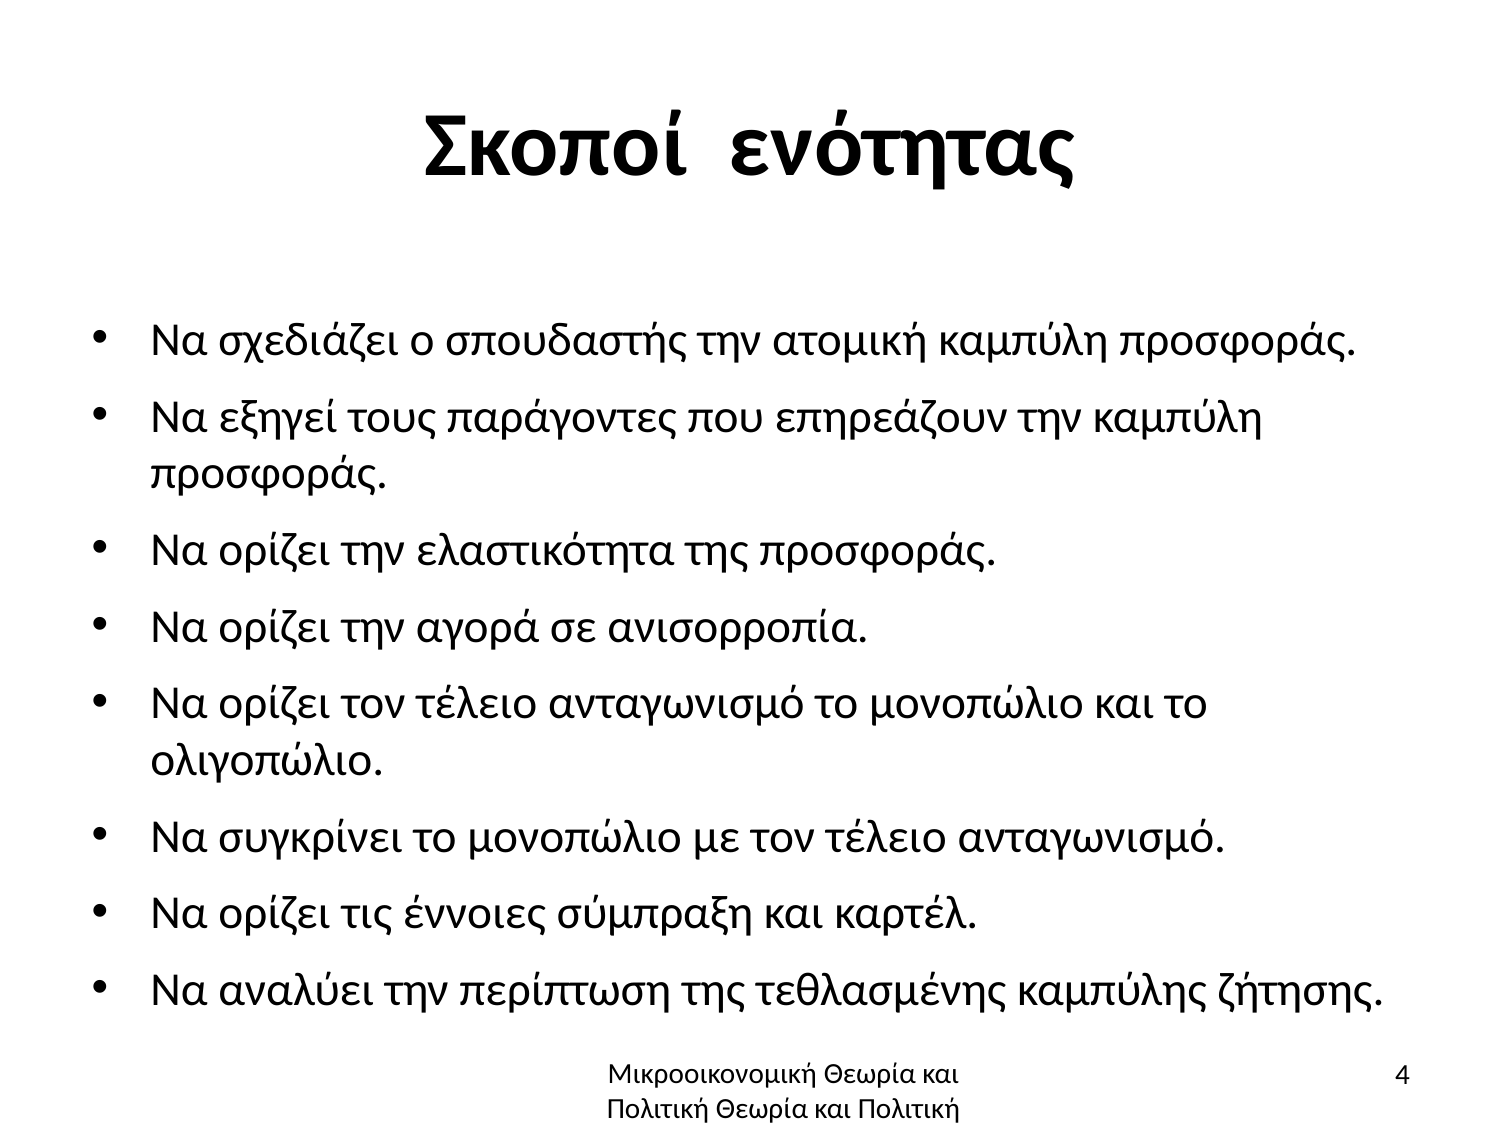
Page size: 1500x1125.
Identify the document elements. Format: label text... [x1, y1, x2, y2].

slide_number 4 [1074, 1042, 1425, 1103]
text_box Μικροοικονομική Θεωρία και Πολιτική Θεωρία και Πολιτική [521, 1046, 1046, 1125]
list Να σχεδιάζει ο σπουδαστής την ατομική καμπύλη προσφοράς. Να εξηγεί τους παράγοντες που επηρεάζουν την καμπύλη προσφοράς. Να ορίζει την ελαστικότητα της προσφοράς. Να ορίζει την αγορά σε ανισορροπία. Να ορίζει τον τέλειο ανταγωνισμό το μονοπώλιο και το ολιγοπώλιο. Να συγκρίνει το μονοπώλιο με τον τέλειο ανταγωνισμό. Να ορίζει τις έννοιες σύμπραξη και καρτέλ. Να αναλύει την περίπτωση της τεθλασμένης καμπύλης ζήτησης. [76, 300, 1427, 1044]
title Σκοποί ενότητας [75, 45, 1425, 233]
